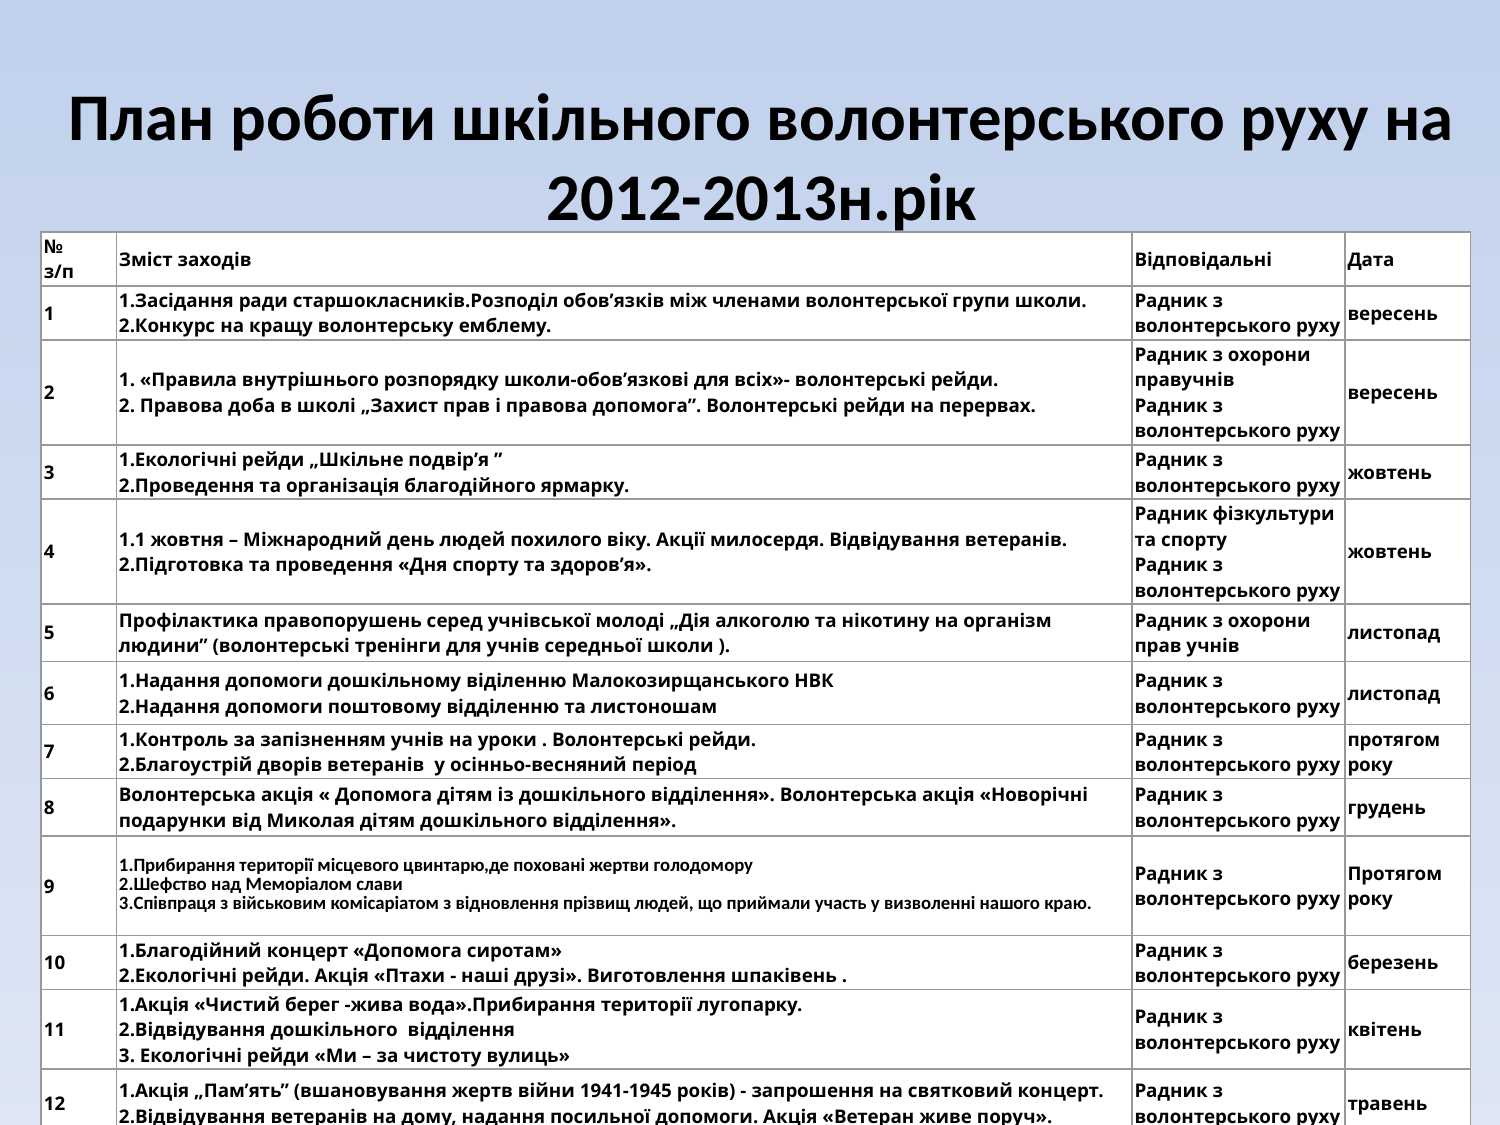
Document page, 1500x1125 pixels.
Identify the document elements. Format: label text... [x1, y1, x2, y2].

table_cell вересень [1346, 341, 1470, 444]
table_cell 2 [42, 341, 116, 444]
table_cell березень [1346, 936, 1470, 989]
table_cell Радник з охорони правучнів Радник з волонтерського руху [1133, 341, 1344, 444]
table_cell Радник з волонтерського руху [1133, 287, 1344, 339]
table_header Дата [1346, 241, 1470, 285]
table_cell Радник з волонтерського руху [1133, 837, 1344, 935]
table_cell 7 [42, 725, 116, 778]
table_cell Радник з охорони прав учнів [1133, 605, 1344, 661]
table_cell 1.Надання допомоги дошкільному віділенню Малокозирщанського НВК 2.Надання допомоги поштовому відділенню та листоношам [117, 662, 1131, 724]
text_box План роботи шкільного волонтерського руху на 2012-2013н.рік [53, 66, 1471, 241]
table_cell 1. «Правила внутрішнього розпорядку школи-обов’язкові для всіх»- волонтерські рейди. 2. Правова доба в школі „Захист прав і правова допомога”. Волонтерські рейди на перервах. [117, 341, 1131, 444]
table_cell квітень [1346, 990, 1470, 1068]
table_cell протягом року [1346, 725, 1470, 778]
table_cell 1.Прибирання території місцевого цвинтарю,де поховані жертви голодомору 2.Шефство над Меморіалом слави 3.Співпраця з військовим комісаріатом з відновлення прізвищ людей, що приймали участь у визволенні нашого краю. [117, 837, 1131, 935]
table_cell жовтень [1346, 446, 1470, 498]
table_cell Радник з волонтерського руху [1133, 1070, 1344, 1125]
table_cell жовтень [1346, 500, 1470, 603]
table_cell 9 [42, 837, 116, 935]
table_cell 1.Екологічні рейди „Шкільне подвір’я ” 2.Проведення та організація благодійного ярмарку. [117, 446, 1131, 498]
table_cell Радник фізкультури та спорту Радник з волонтерського руху [1133, 500, 1344, 603]
table_cell 1.Акція «Чистий берег -жива вода».Прибирання території лугопарку. 2.Відвідування дошкільного відділення 3. Екологічні рейди «Ми – за чистоту вулиць» [117, 990, 1131, 1068]
table_cell 1.Контроль за запізненням учнів на уроки . Волонтерські рейди. 2.Благоустрій дворів ветеранів у осінньо-весняний період [117, 725, 1131, 778]
table_cell Профілактика правопорушень серед учнівської молоді „Дія алкоголю та нікотину на організм людини” (волонтерські тренінги для учнів середньої школи ). [117, 605, 1131, 661]
table_cell Радник з волонтерського руху [1133, 779, 1344, 835]
table_cell Волонтерська акція « Допомога дітям із дошкільного відділення». Волонтерська акція «Новорічні подарунки від Миколая дітям дошкільного відділення». [117, 779, 1131, 835]
table_cell 8 [42, 779, 116, 835]
table_header Відповідальні [1133, 241, 1344, 285]
table_cell 10 [42, 936, 116, 989]
table_cell 1.Благодійний концерт «Допомога сиротам» 2.Екологічні рейди. Акція «Птахи - наші друзі». Виготовлення шпаківень . [117, 936, 1131, 989]
table_cell листопад [1346, 605, 1470, 661]
table_cell грудень [1346, 779, 1470, 835]
table_cell 1 [42, 287, 116, 339]
table_cell 4 [42, 500, 116, 603]
table_cell вересень [1346, 287, 1470, 339]
table_cell Протягом року [1346, 837, 1470, 935]
table_header № з/п [42, 233, 116, 285]
table_cell Радник з волонтерського руху [1133, 662, 1344, 724]
table_cell Радник з волонтерського руху [1133, 446, 1344, 498]
table_cell травень [1346, 1070, 1470, 1125]
table_cell 3 [42, 446, 116, 498]
table_cell Радник з волонтерського руху [1133, 990, 1344, 1068]
table_cell 11 [42, 990, 116, 1068]
table_cell 1.1 жовтня – Міжнародний день людей похилого віку. Акції милосердя. Відвідування ветеранів. 2.Підготовка та проведення «Дня спорту та здоров’я». [117, 500, 1131, 603]
table_cell Радник з волонтерського руху [1133, 936, 1344, 989]
table_cell 6 [42, 662, 116, 724]
table_cell 5 [42, 605, 116, 661]
table_cell листопад [1346, 662, 1470, 724]
table_cell Радник з волонтерського руху [1133, 725, 1344, 778]
table_cell 1.Акція „Пам’ять” (вшановування жертв війни 1941-1945 років) - запрошення на святковий концерт. 2.Відвідування ветеранів на дому, надання посильної допомоги. Акція «Ветеран живе поруч». [117, 1070, 1131, 1125]
table_header Зміст заходів [117, 241, 1131, 285]
table_cell 12 [42, 1070, 116, 1125]
table_cell 1.Засідання ради старшокласників.Розподіл обов’язків між членами волонтерської групи школи. 2.Конкурс на кращу волонтерську емблему. [117, 287, 1131, 339]
